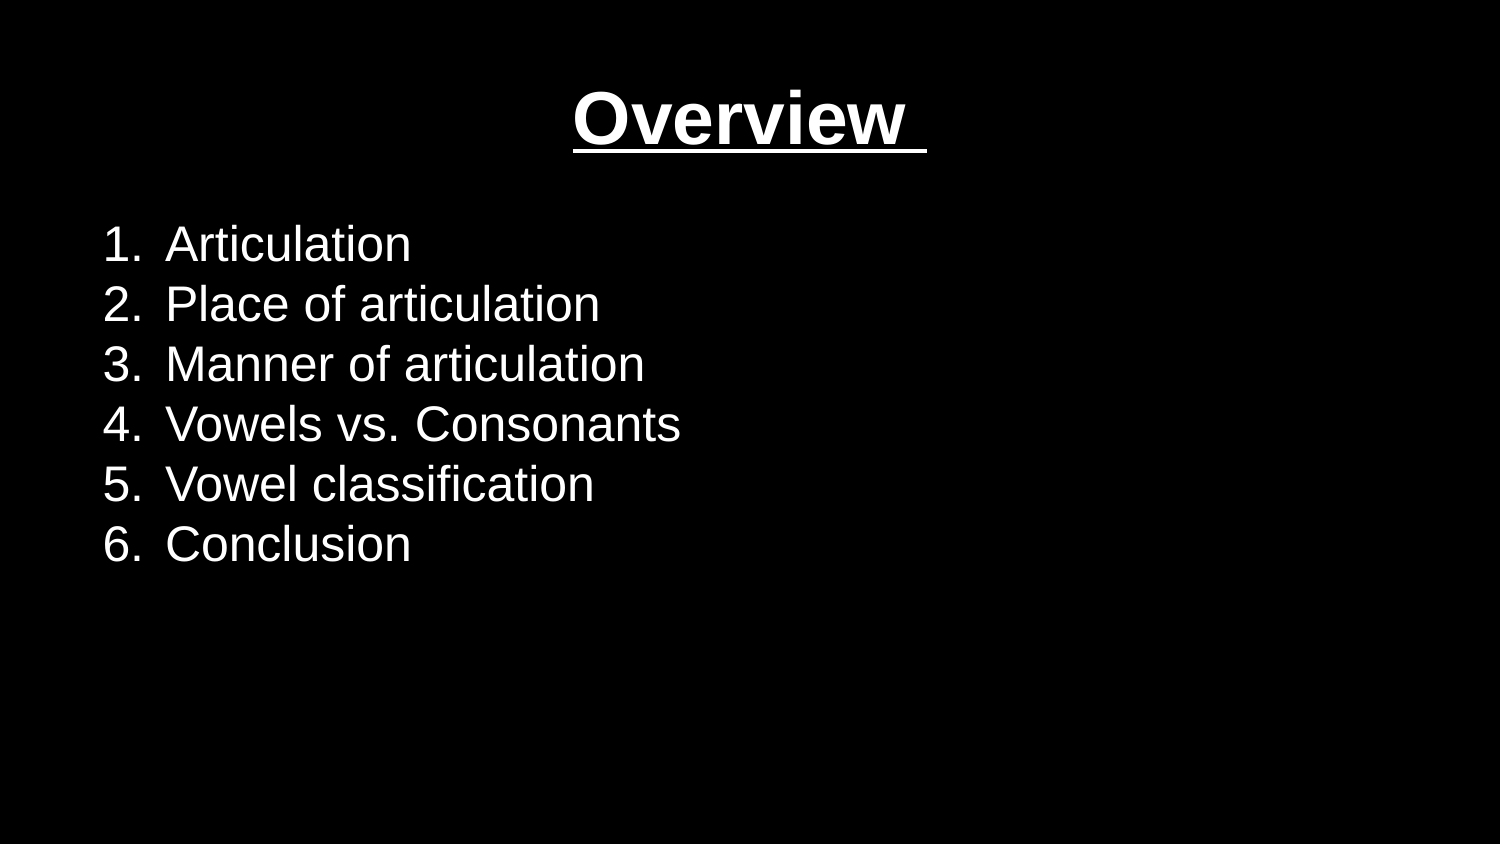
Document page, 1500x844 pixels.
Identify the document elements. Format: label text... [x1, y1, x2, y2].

list Articulation Place of articulation Manner of articulation Vowels vs. Consonants Vowel classification Conclusion [75, 196, 1425, 808]
title Overview [75, 33, 1425, 175]
